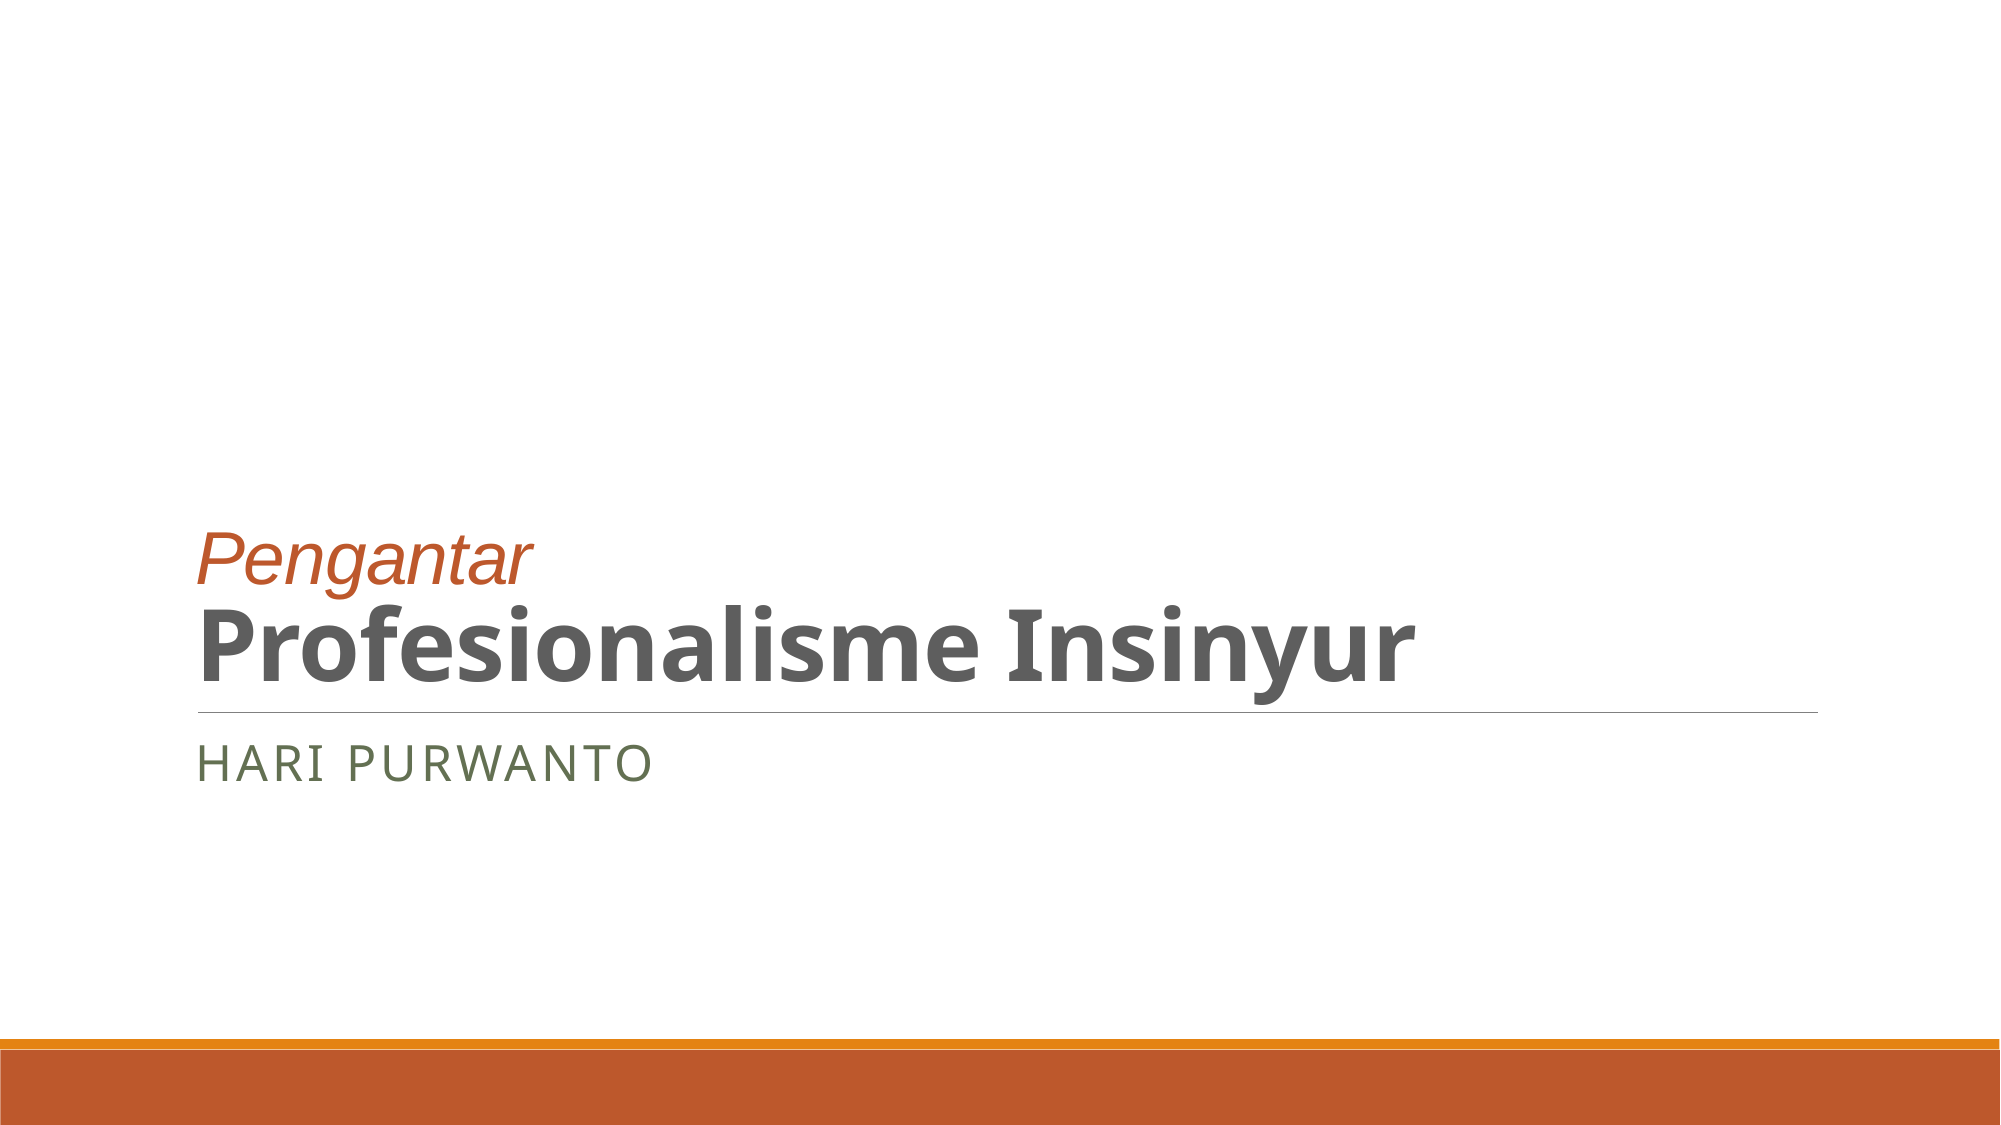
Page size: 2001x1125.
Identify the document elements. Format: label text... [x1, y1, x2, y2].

subtitle HARI PURWANTO [180, 730, 1831, 919]
title Pengantar Profesionalisme Insinyur [180, 124, 1830, 710]
